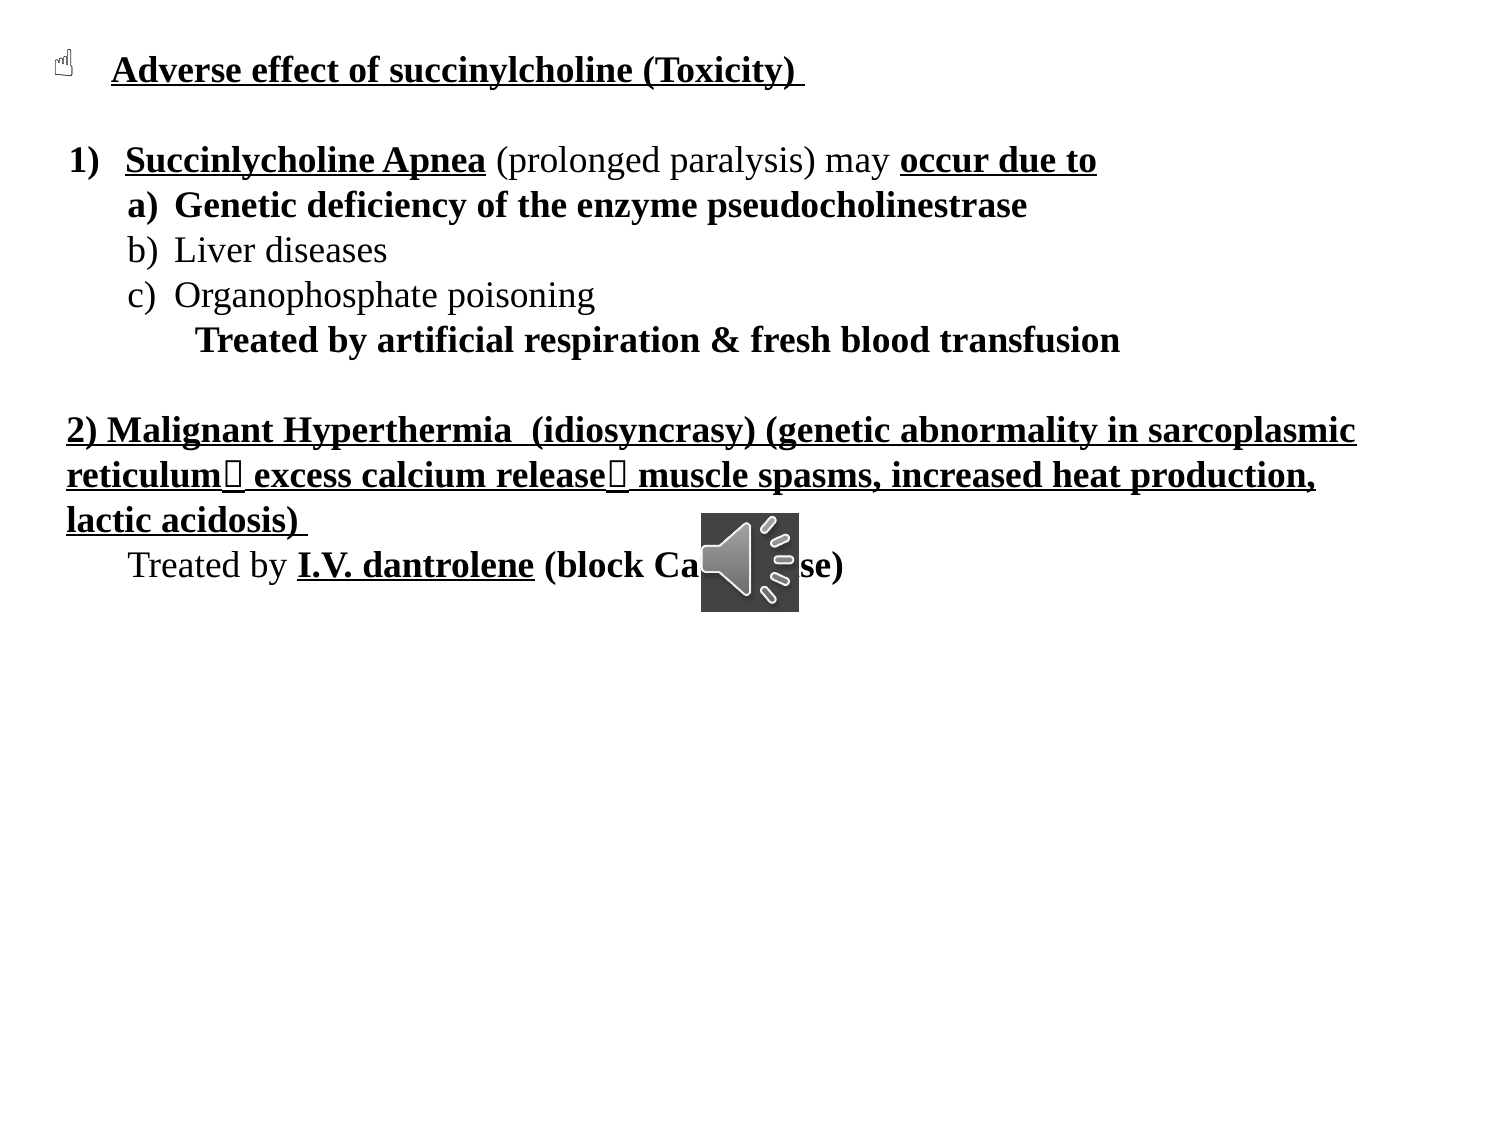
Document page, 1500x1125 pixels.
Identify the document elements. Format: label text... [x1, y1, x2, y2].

picture [699, 512, 801, 613]
text_box Adverse effect of succinylcholine (Toxicity) Succinlycholine Apnea (prolonged paralysis) may occur due to Genetic deficiency of the enzyme pseudocholinestrase Liver diseases Organophosphate poisoning Treated by artificial respiration & fresh blood transfusion 2) Malignant Hyperthermia (idiosyncrasy) (genetic abnormality in sarcoplasmic reticulum excess calcium release muscle spasms, increased heat production, lactic acidosis) Treated by I.V. dantrolene (block Ca+ release) [37, 37, 1425, 593]
